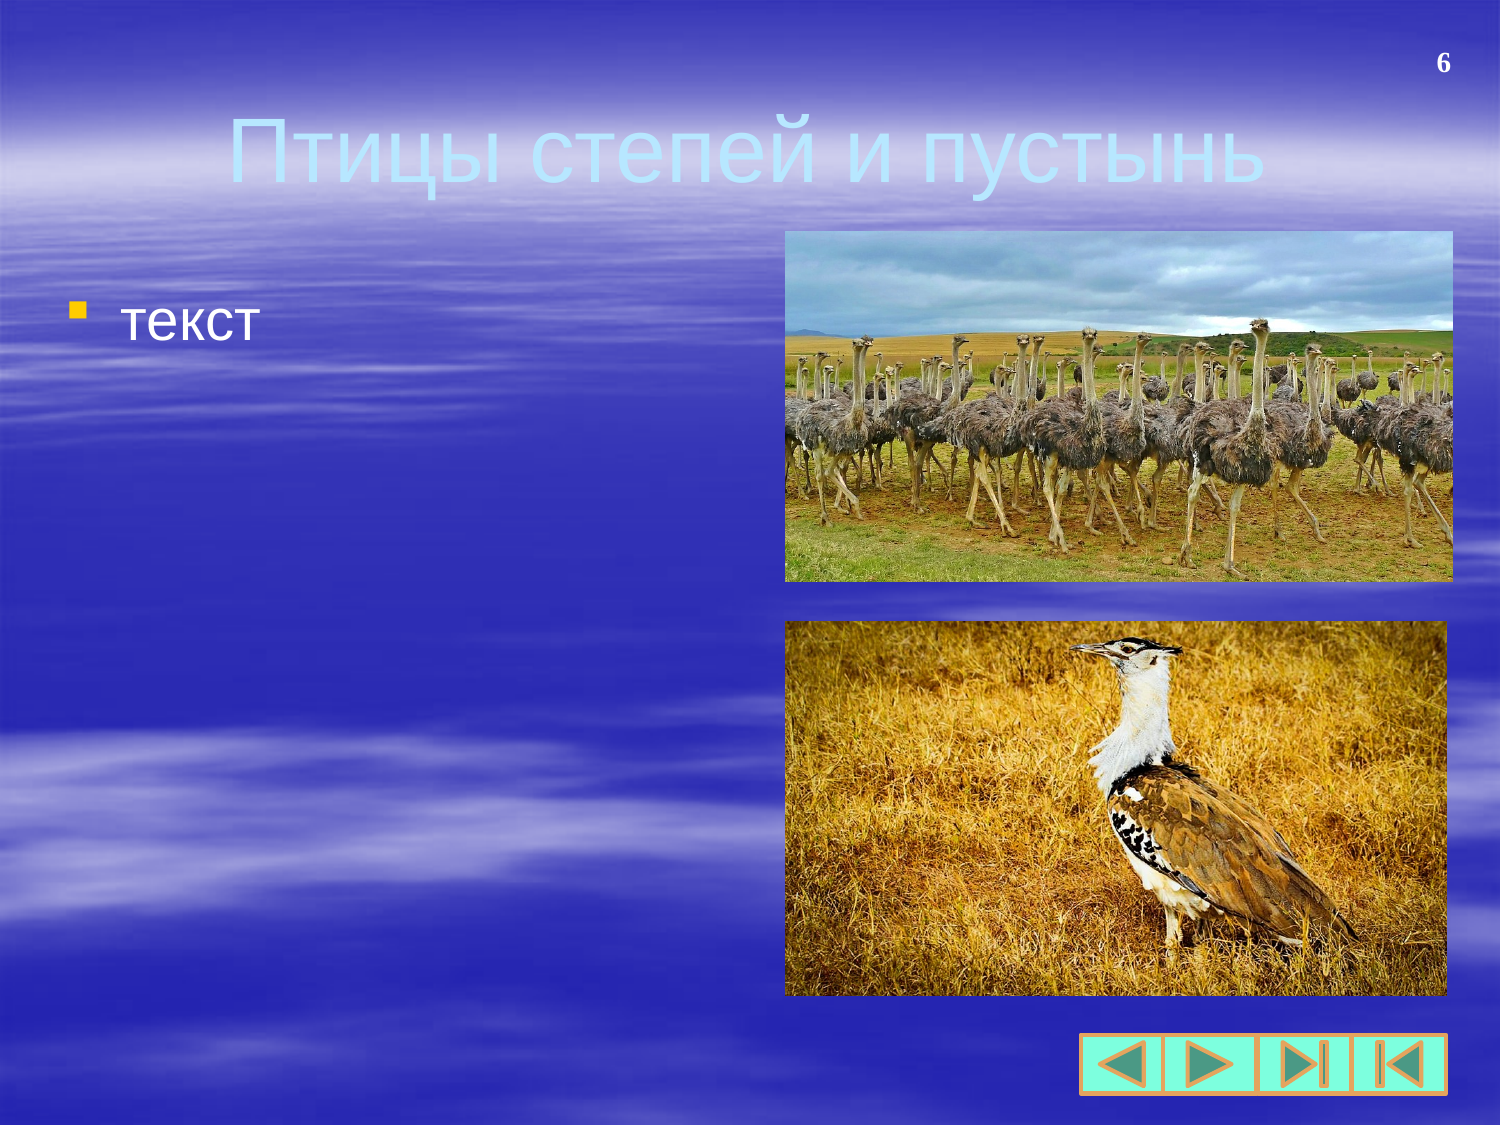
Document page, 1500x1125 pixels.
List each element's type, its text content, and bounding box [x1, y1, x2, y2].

text_box [1256, 1033, 1350, 1096]
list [785, 621, 1448, 996]
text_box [1080, 1034, 1257, 1094]
title Птицы степей и пустынь [49, 37, 1446, 255]
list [785, 231, 1454, 583]
list текст [49, 275, 738, 1001]
text_box 6 [1116, 30, 1467, 91]
text_box [1350, 1033, 1448, 1096]
